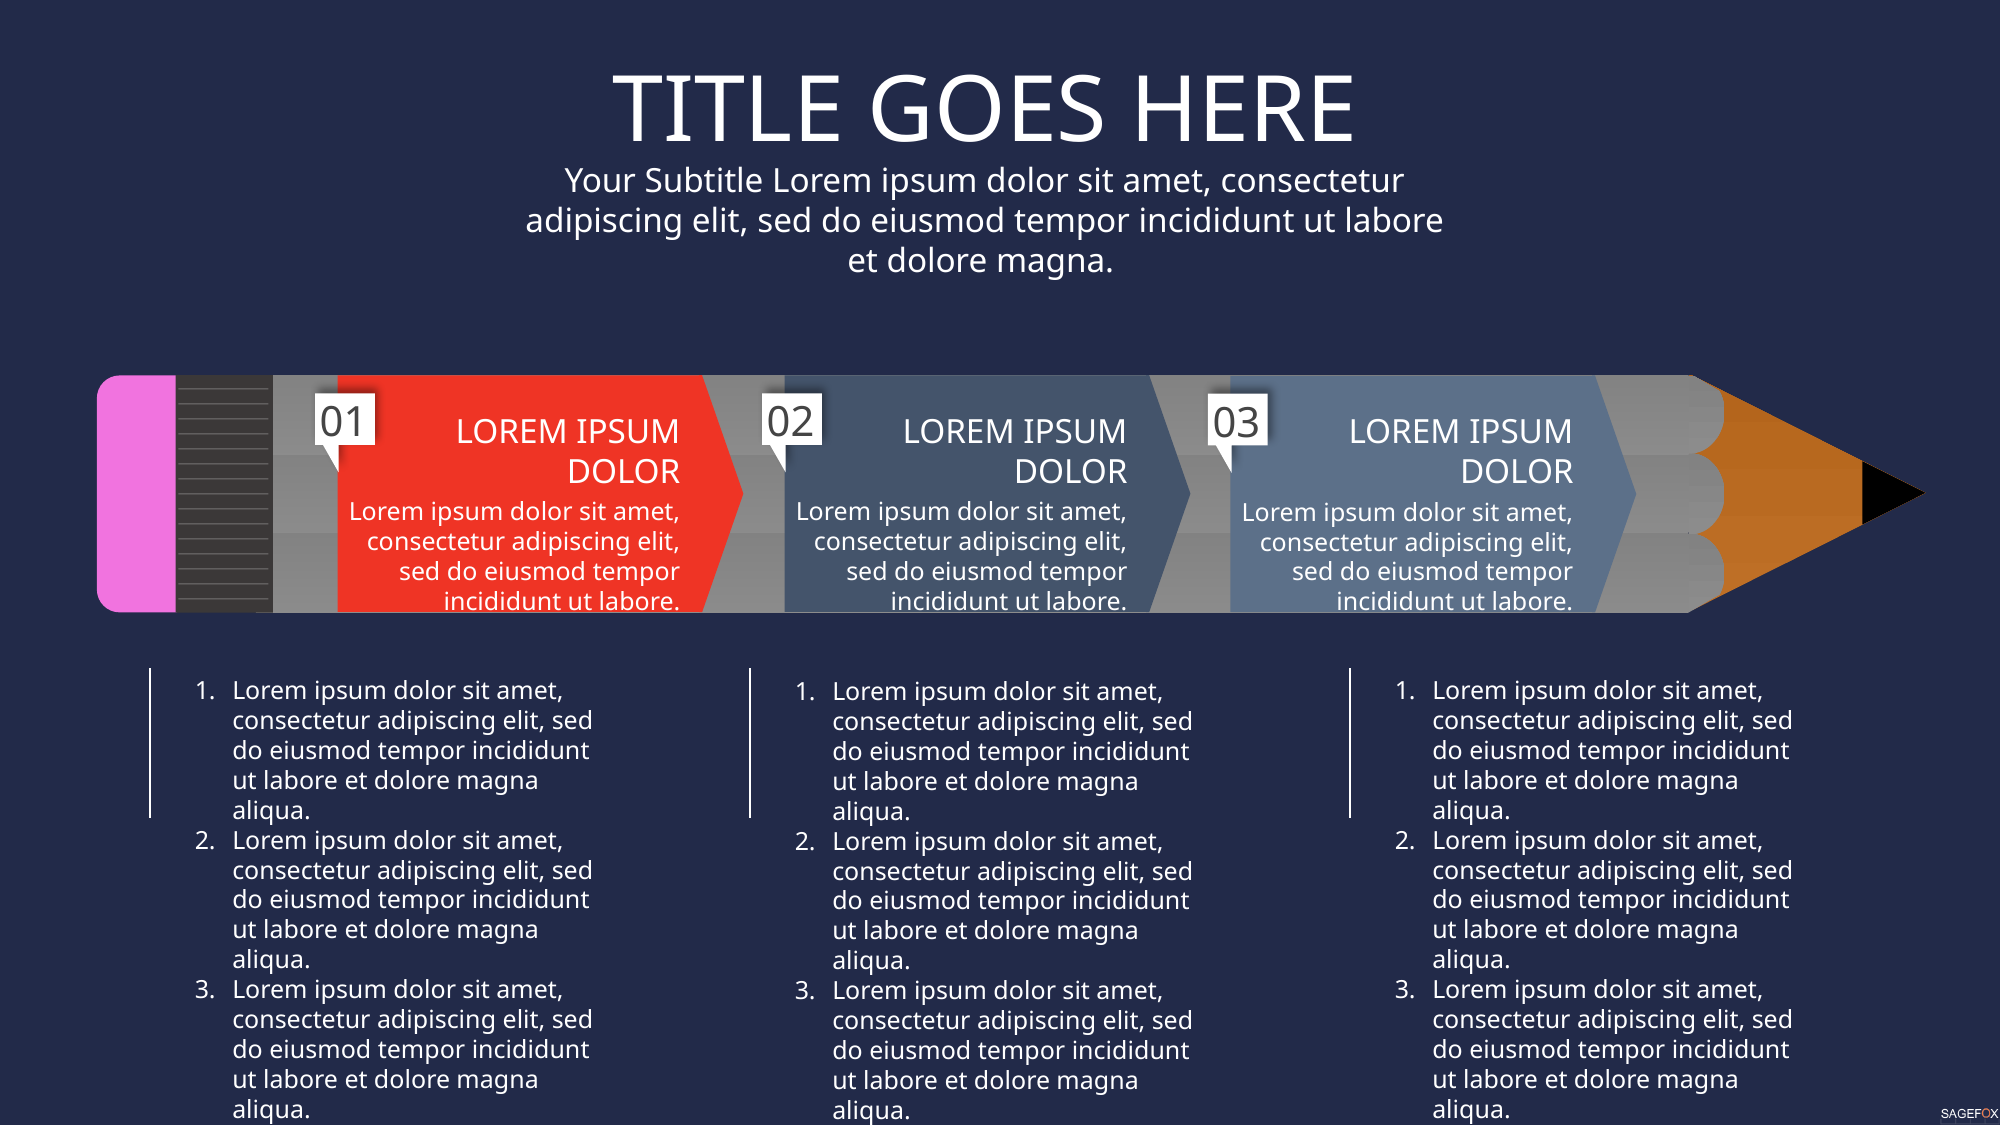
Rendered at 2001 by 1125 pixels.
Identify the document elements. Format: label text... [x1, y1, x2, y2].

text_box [767, 375, 1191, 613]
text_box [304, 387, 383, 473]
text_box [96, 374, 1926, 613]
text_box Lorem ipsum dolor sit amet, consectetur adipiscing elit, sed do eiusmod tempor incididunt ut labore et dolore magna aliqua. Lorem ipsum dolor sit amet, consectetur adipiscing elit, sed do eiusmod tempor incididunt ut labore et dolore magna aliqua. Lorem ipsum dolor sit amet, consectetur adipiscing elit, sed do eiusmod tempor incididunt ut labore et dolore magna aliqua. [1380, 667, 1831, 1125]
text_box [1197, 387, 1276, 473]
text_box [751, 387, 830, 473]
text_box Lorem ipsum dolor sit amet, consectetur adipiscing elit, sed do eiusmod tempor incididunt ut labore et dolore magna aliqua. Lorem ipsum dolor sit amet, consectetur adipiscing elit, sed do eiusmod tempor incididunt ut labore et dolore magna aliqua. Lorem ipsum dolor sit amet, consectetur adipiscing elit, sed do eiusmod tempor incididunt ut labore et dolore magna aliqua. [780, 668, 1231, 1125]
text_box TITLE GOES HERE Your Subtitle Lorem ipsum dolor sit amet, consectetur adipiscing elit, sed do eiusmod tempor incididunt ut labore et dolore magna. [491, 42, 1480, 332]
picture [1939, 1108, 2000, 1125]
text_box Lorem ipsum dolor sit amet, consectetur adipiscing elit, sed do eiusmod tempor incididunt ut labore et dolore magna aliqua. Lorem ipsum dolor sit amet, consectetur adipiscing elit, sed do eiusmod tempor incididunt ut labore et dolore magna aliqua. Lorem ipsum dolor sit amet, consectetur adipiscing elit, sed do eiusmod tempor incididunt ut labore et dolore magna aliqua. [180, 667, 631, 1125]
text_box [1213, 375, 1637, 613]
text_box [320, 375, 744, 613]
